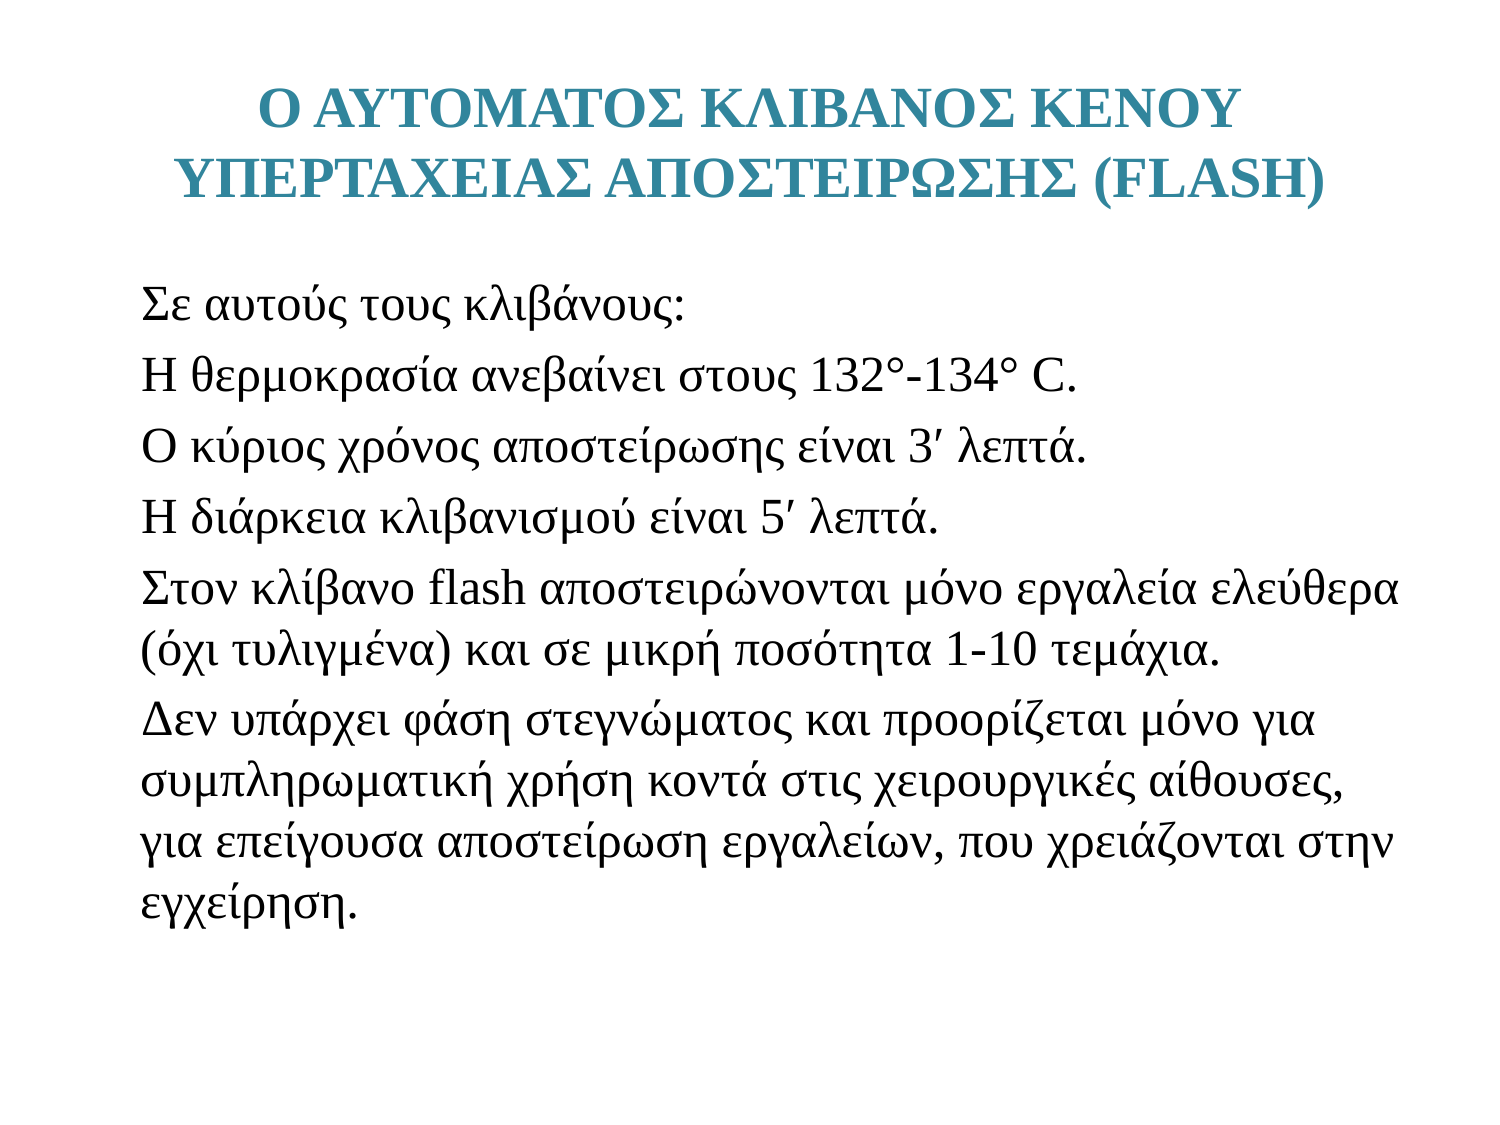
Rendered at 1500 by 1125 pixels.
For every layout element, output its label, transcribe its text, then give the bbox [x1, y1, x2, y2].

title Ο ΑΥΤΟΜΑΤΟΣ ΚΛΙΒΑΝΟΣ ΚΕΝΟΥ ΥΠΕΡΤΑΧΕΙΑΣ ΑΠΟΣΤΕΙΡΩΣΗΣ (FLASH) [75, 45, 1425, 233]
list Σε αυτούς τους κλιβάνους: Η θερμοκρασία ανεβαίνει στους 132°-134° C. Ο κύριος χρόνος αποστείρωσης είναι 3′ λεπτά. Η διάρκεια κλιβανισμού είναι 5′ λεπτά. Στον κλίβανο flash αποστειρώνονται μόνο εργαλεία ελεύθερα (όχι τυλιγμένα) και σε μικρή ποσότητα 1-10 τεμάχια. Δεν υπάρχει φάση στεγνώματος και προορίζεται μόνο για συμπληρωματική χρήση κοντά στις χειρουργικές αίθουσες, για επείγουσα αποστείρωση εργαλείων, που χρειάζονται στην εγχείρηση. [75, 262, 1425, 1005]
